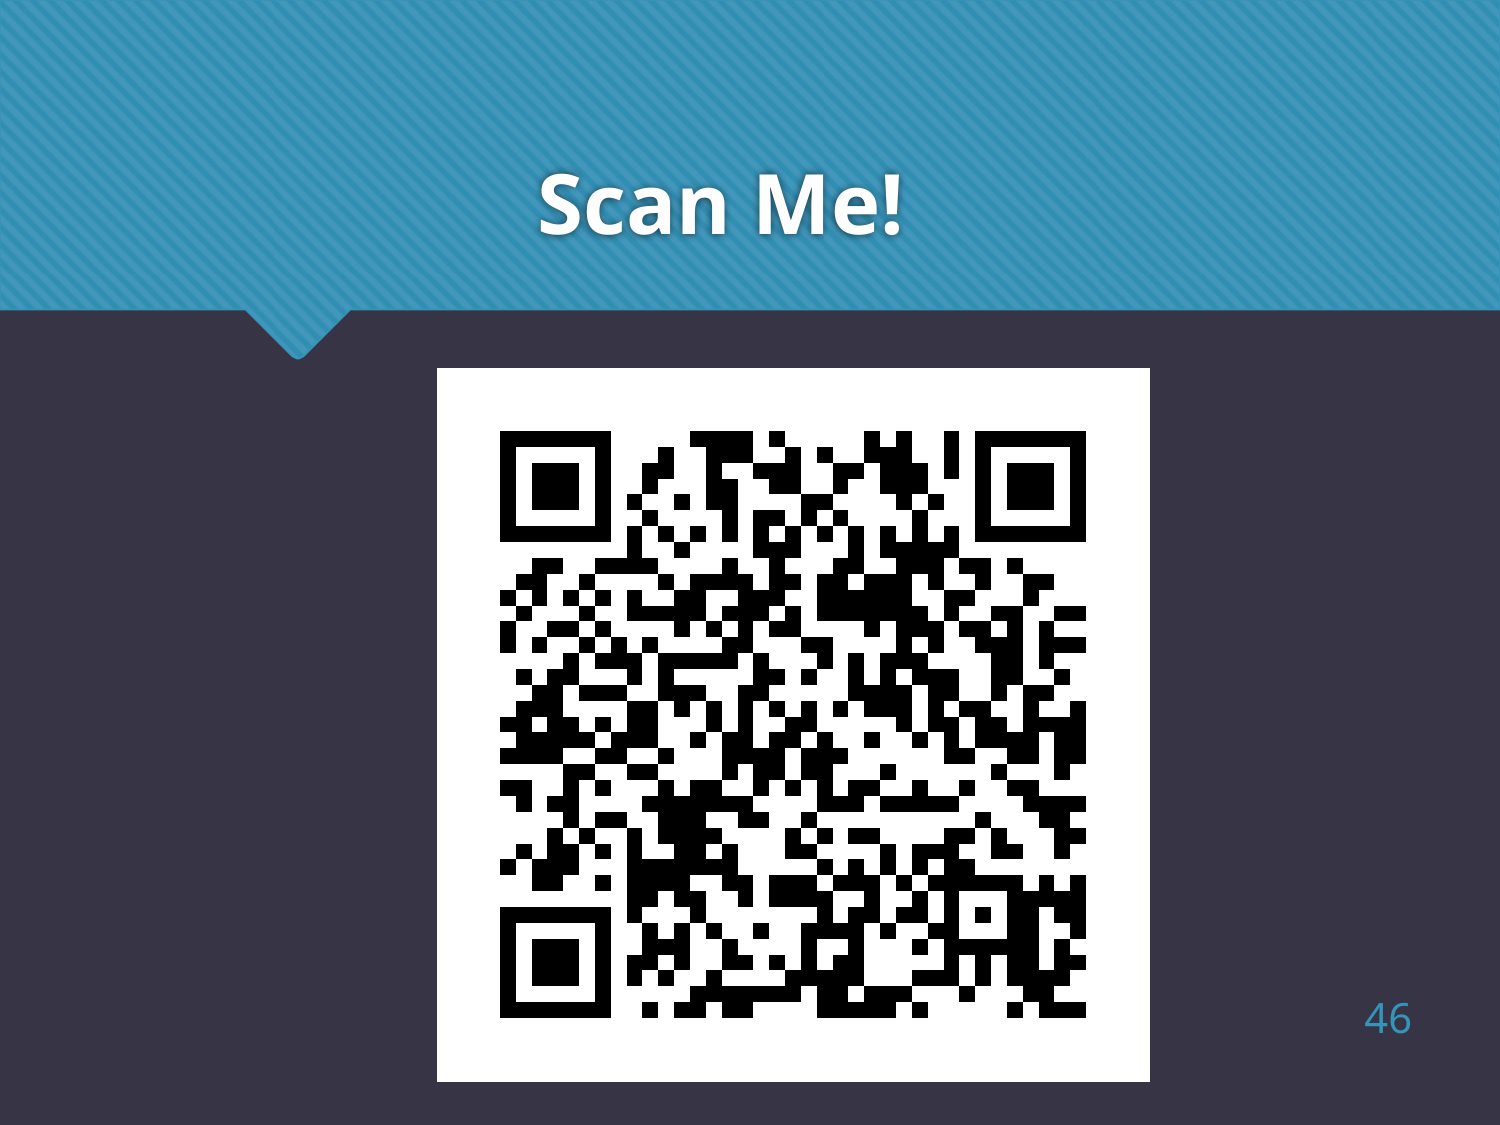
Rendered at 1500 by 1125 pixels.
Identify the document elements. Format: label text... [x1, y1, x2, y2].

picture [437, 368, 1151, 1082]
title Scan Me! [522, 99, 978, 260]
slide_number 46 [1296, 970, 1428, 1051]
